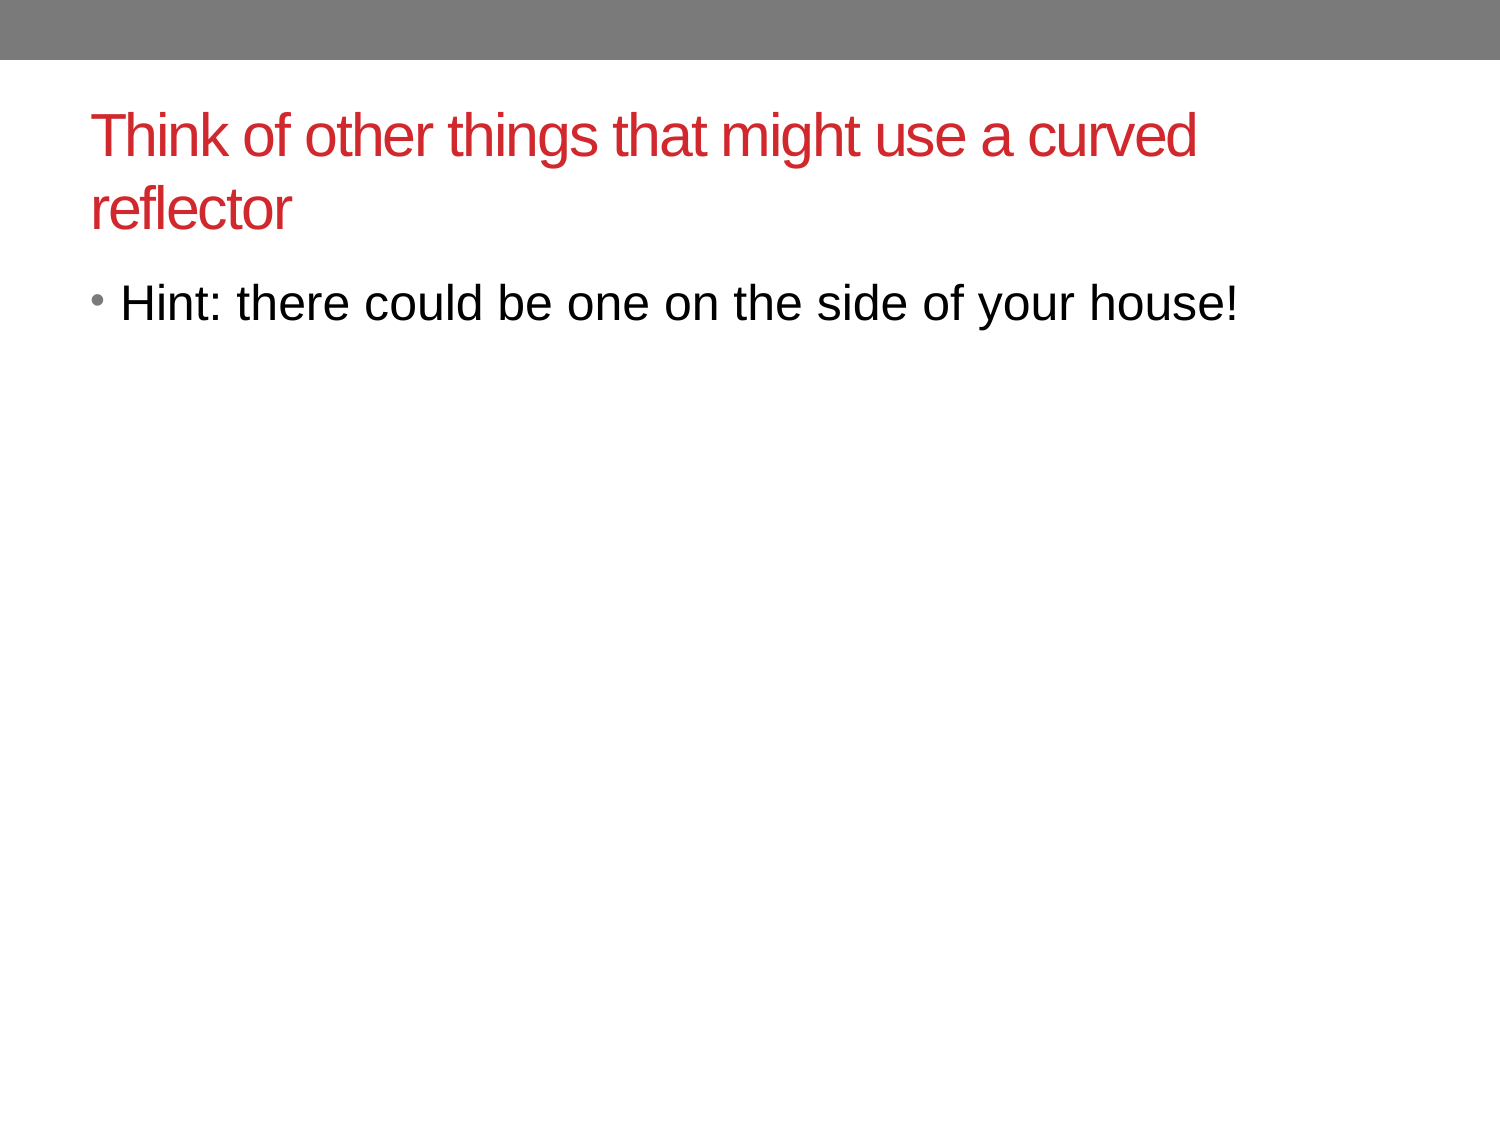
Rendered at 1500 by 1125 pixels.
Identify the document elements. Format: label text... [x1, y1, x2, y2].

title Think of other things that might use a curved reflector [75, 87, 1425, 250]
list Hint: there could be one on the side of your house! [75, 262, 1425, 1063]
